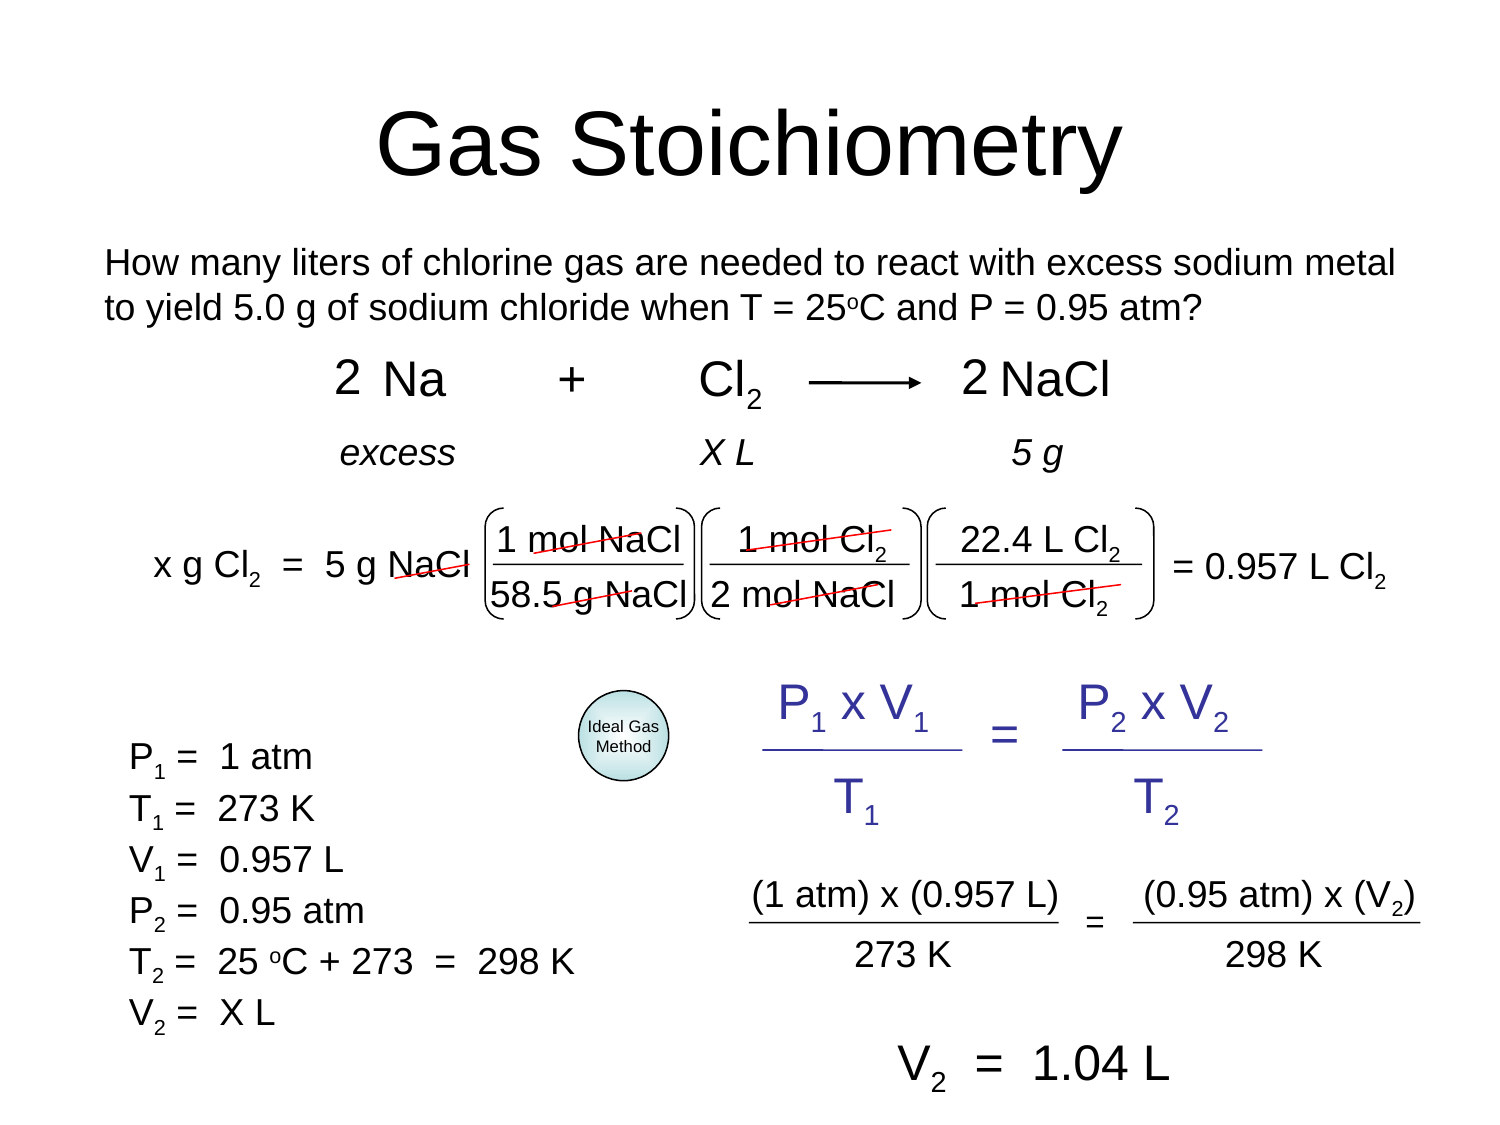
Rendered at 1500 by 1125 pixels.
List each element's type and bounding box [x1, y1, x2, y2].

text_box [1062, 662, 1263, 839]
title [74, 44, 1426, 233]
text_box [1157, 535, 1402, 601]
text_box [882, 1022, 1186, 1106]
text_box [318, 337, 1127, 480]
text_box [114, 690, 669, 1047]
text_box [736, 862, 1432, 983]
text_box [138, 507, 922, 623]
text_box [762, 662, 963, 839]
text_box [89, 230, 1412, 336]
text_box [975, 693, 1035, 769]
text_box [927, 507, 1155, 629]
